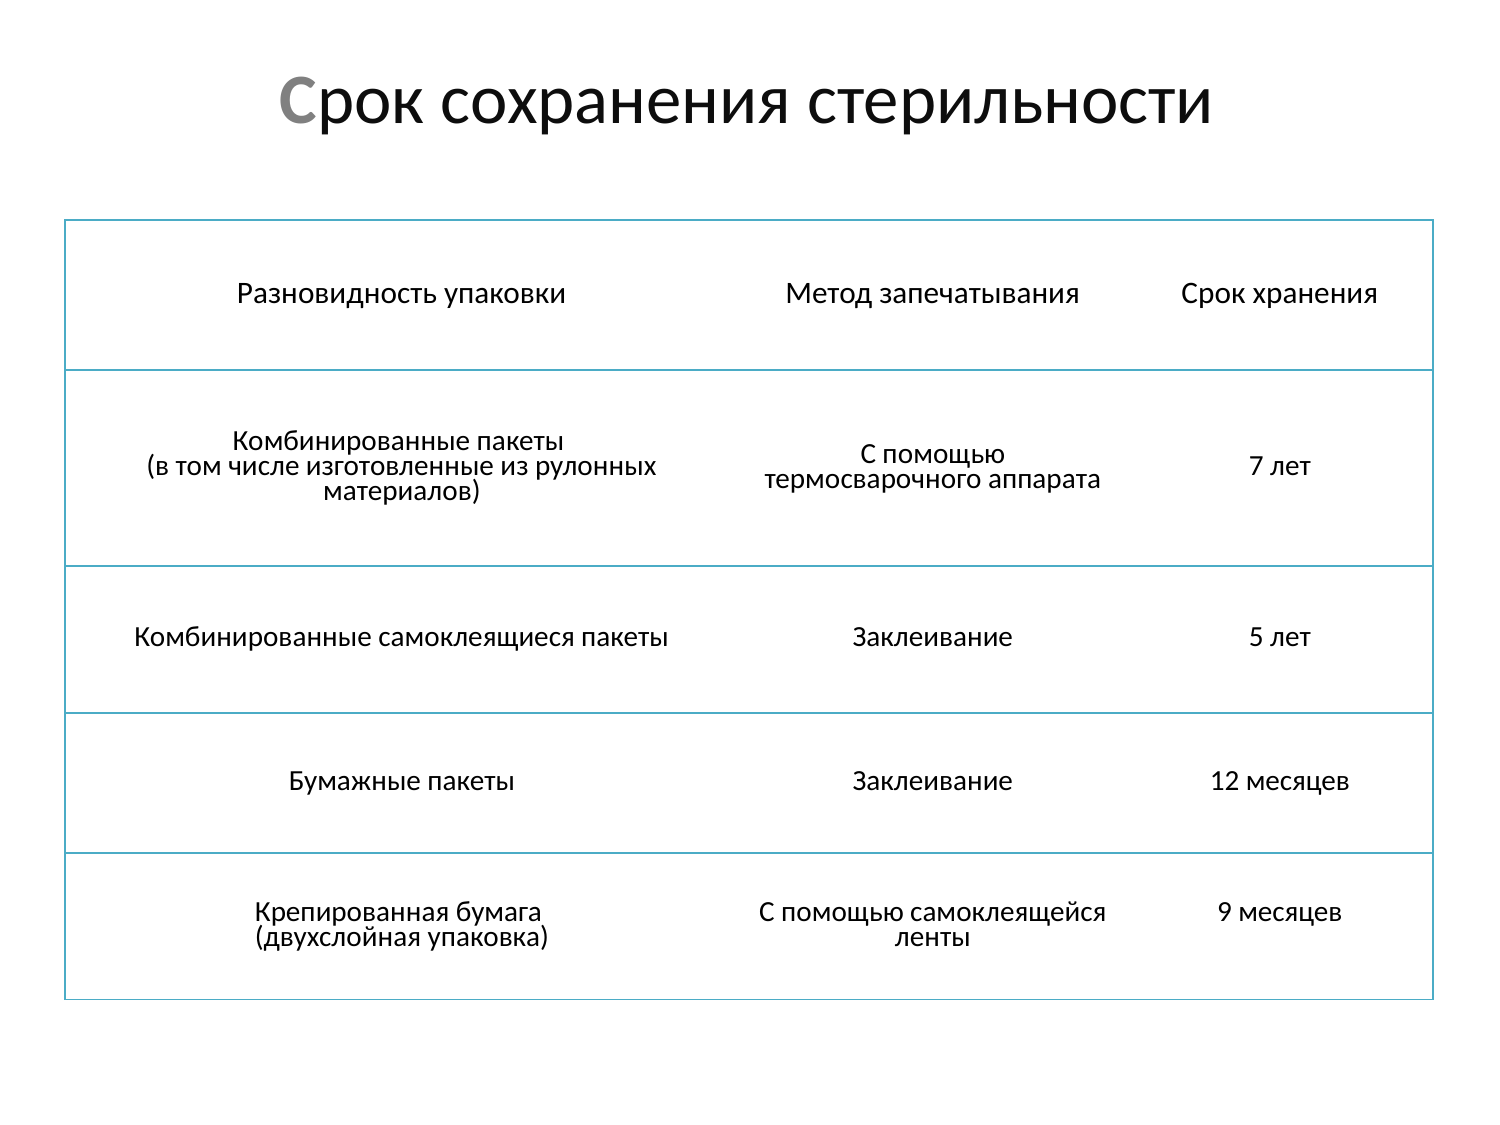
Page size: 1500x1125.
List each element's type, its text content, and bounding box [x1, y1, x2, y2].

table_cell Крепированная бумага (двухслойная упаковка) [66, 854, 739, 999]
table_cell Бумажные пакеты [66, 714, 739, 852]
title Срок сохранения стерильности [49, 37, 1446, 153]
table_cell Заклеивание [739, 567, 1127, 712]
table_cell С помощью термосварочного аппарата [739, 371, 1127, 565]
table_cell Комбинированные самоклеящиеся пакеты [66, 567, 739, 712]
table_cell 12 месяцев [1127, 714, 1432, 852]
table_cell 7 лет [1127, 371, 1432, 565]
table_header Разновидность упаковки [66, 221, 739, 369]
table_cell Комбинированные пакеты (в том числе изготовленные из рулонных материалов) [66, 371, 739, 565]
table_cell 9 месяцев [1127, 854, 1432, 999]
table_cell 5 лет [1127, 567, 1432, 712]
table_cell С помощью самоклеящейся ленты [739, 854, 1127, 999]
table_header Срок хранения [1127, 221, 1432, 369]
table_cell Заклеивание [739, 714, 1127, 852]
table_header Метод запечатывания [739, 221, 1127, 369]
